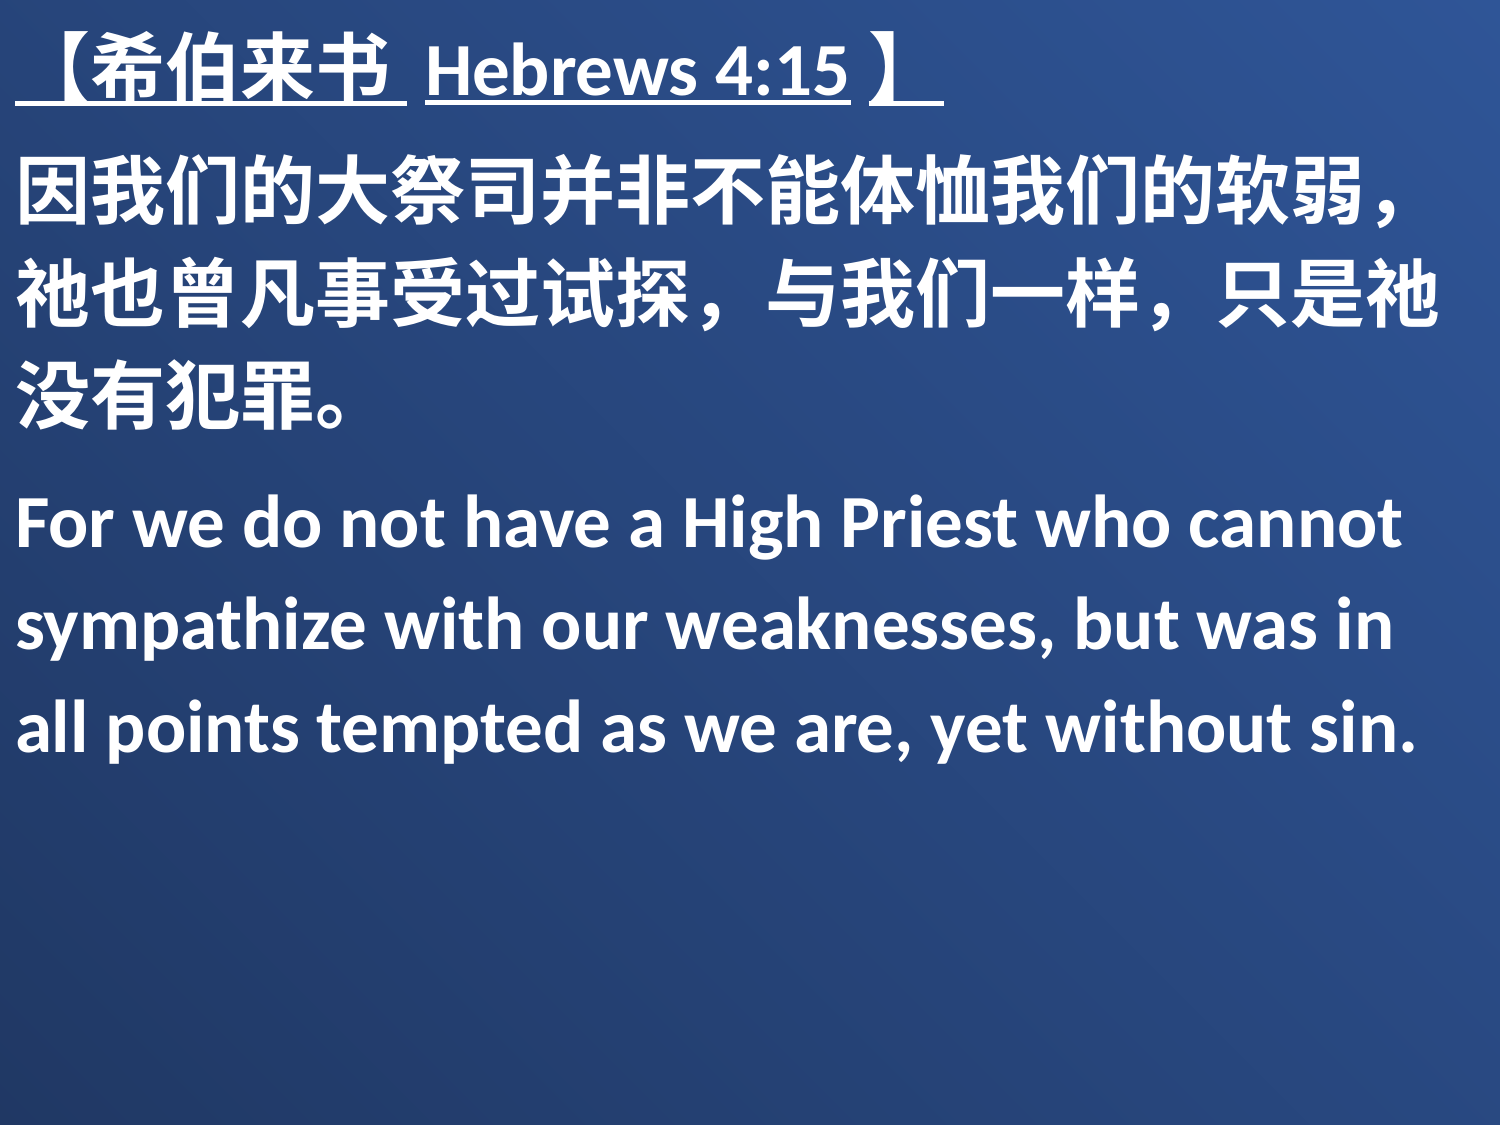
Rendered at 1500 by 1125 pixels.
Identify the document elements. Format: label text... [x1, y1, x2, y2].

subtitle 【希伯来书 Hebrews 4:15】 因我们的大祭司并非不能体恤我们的软弱，祂也曾凡事受过试探，与我们一样，只是祂没有犯罪。 For we do not have a High Priest who cannot sympathize with our weaknesses, but was in all points tempted as we are, yet without sin. [0, 0, 1500, 1125]
